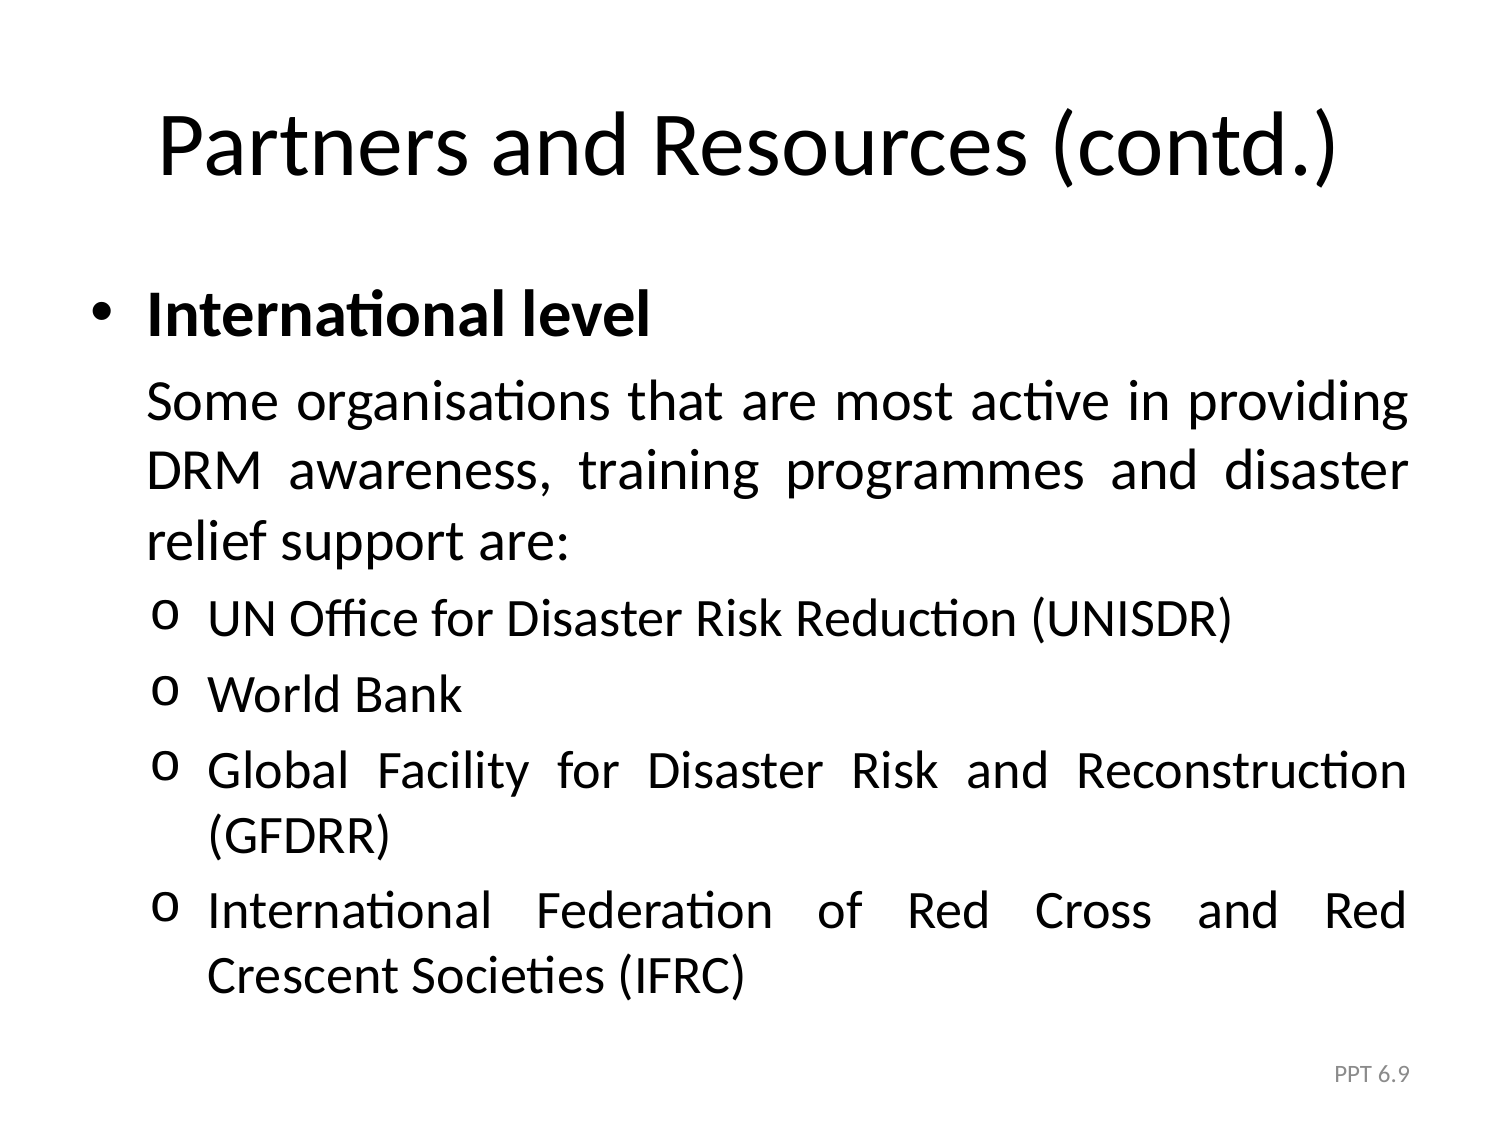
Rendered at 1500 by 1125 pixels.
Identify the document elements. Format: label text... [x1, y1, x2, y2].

title Partners and Resources (contd.) [75, 45, 1425, 233]
slide_number PPT 6.9 [1074, 1042, 1425, 1103]
list International level Some organisations that are most active in providing DRM awareness, training programmes and disaster relief support are: UN Office for Disaster Risk Reduction (UNISDR) World Bank Global Facility for Disaster Risk and Reconstruction (GFDRR) International Federation of Red Cross and Red Crescent Societies (IFRC) [75, 262, 1425, 1005]
